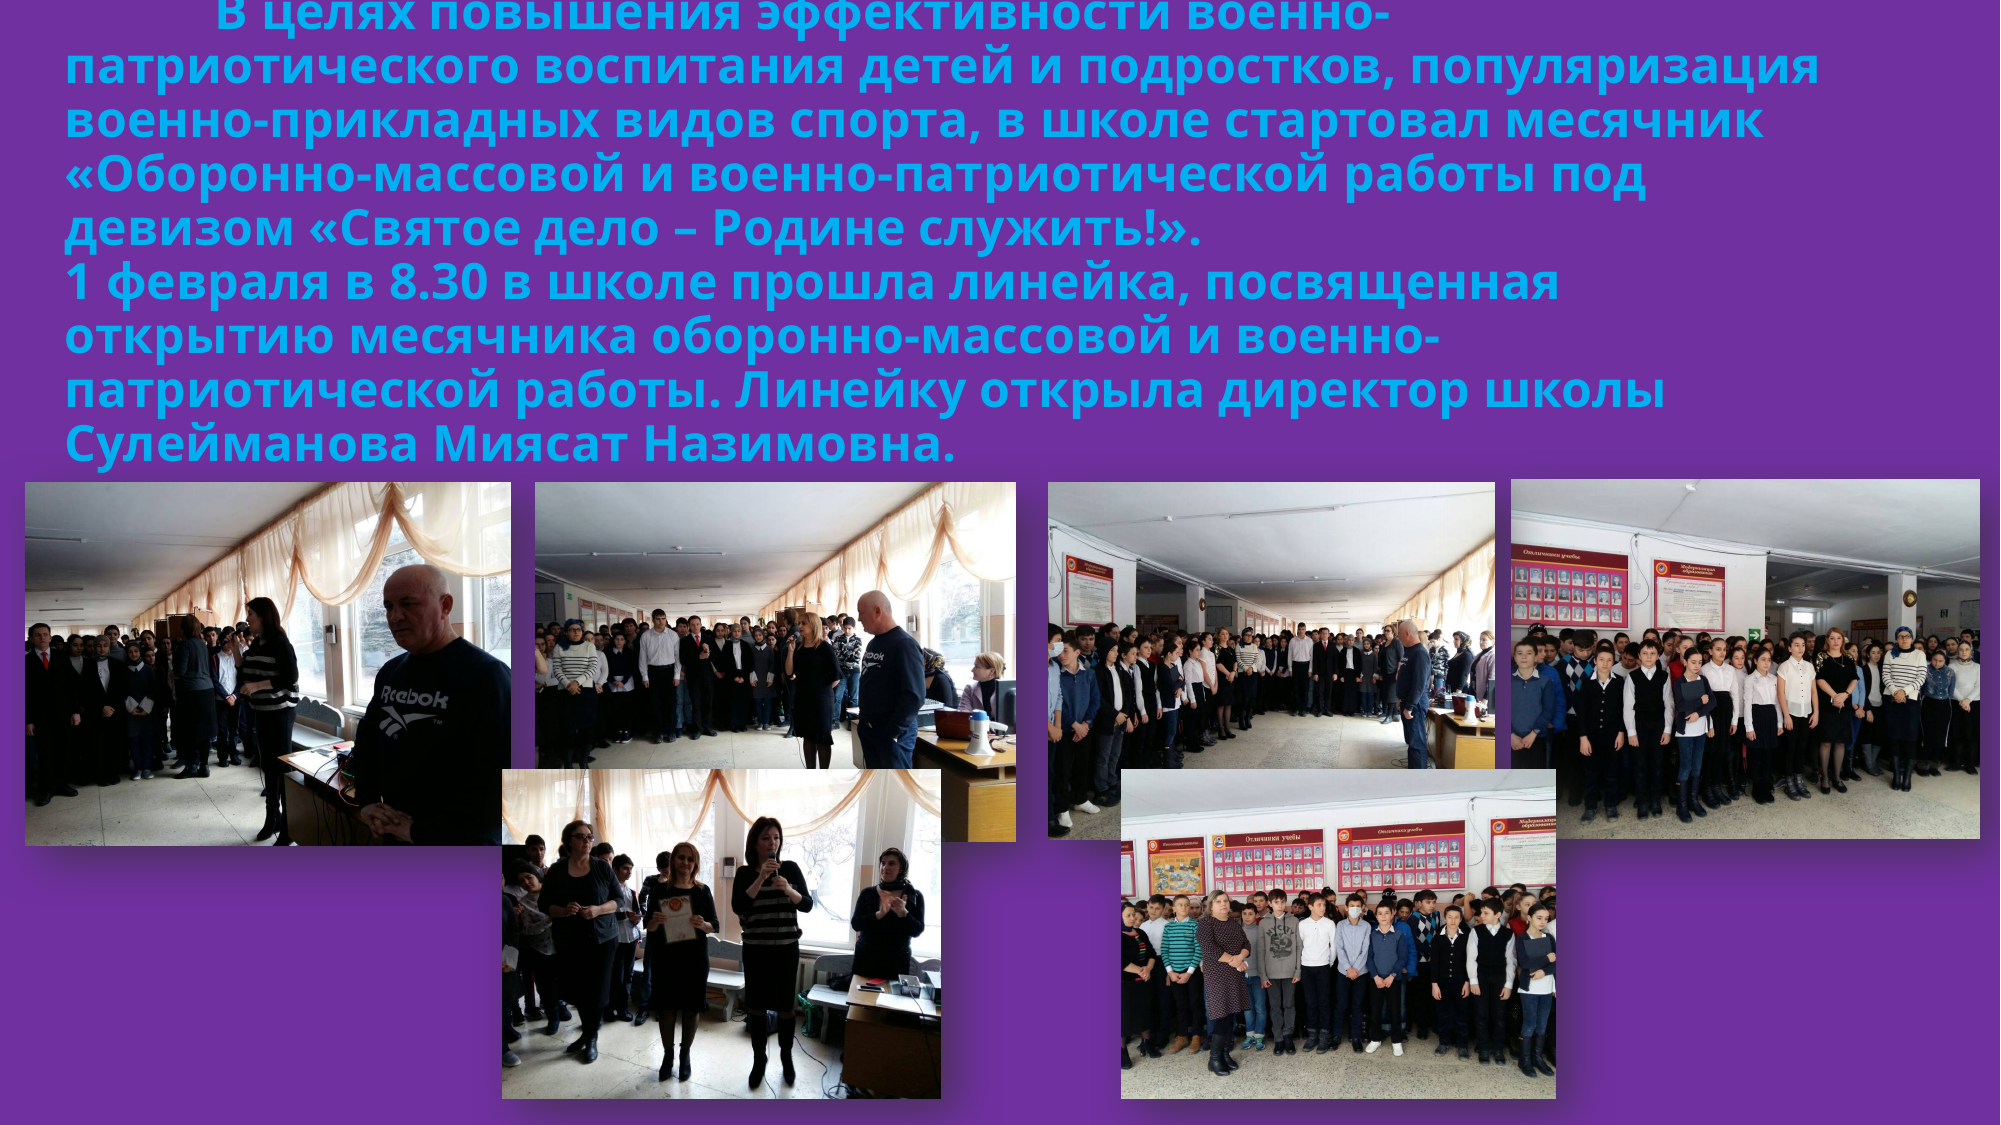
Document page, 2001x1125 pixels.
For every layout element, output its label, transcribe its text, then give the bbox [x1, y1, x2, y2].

picture [1048, 479, 1980, 1099]
title В целях повышения эффективности военно-патриотического воспитания детей и подростков, популяризация военно-прикладных видов спорта, в школе стартовал месячник «Оборонно-массовой и военно-патриотической работы под девизом «Святое дело – Родине служить!». 1 февраля в 8.30 в школе прошла линейка, посвященная открытию месячника оборонно-массовой и военно-патриотической работы. Линейку открыла директор школы Сулейманова Миясат Назимовна. [49, 88, 1857, 471]
picture [25, 482, 1016, 1099]
